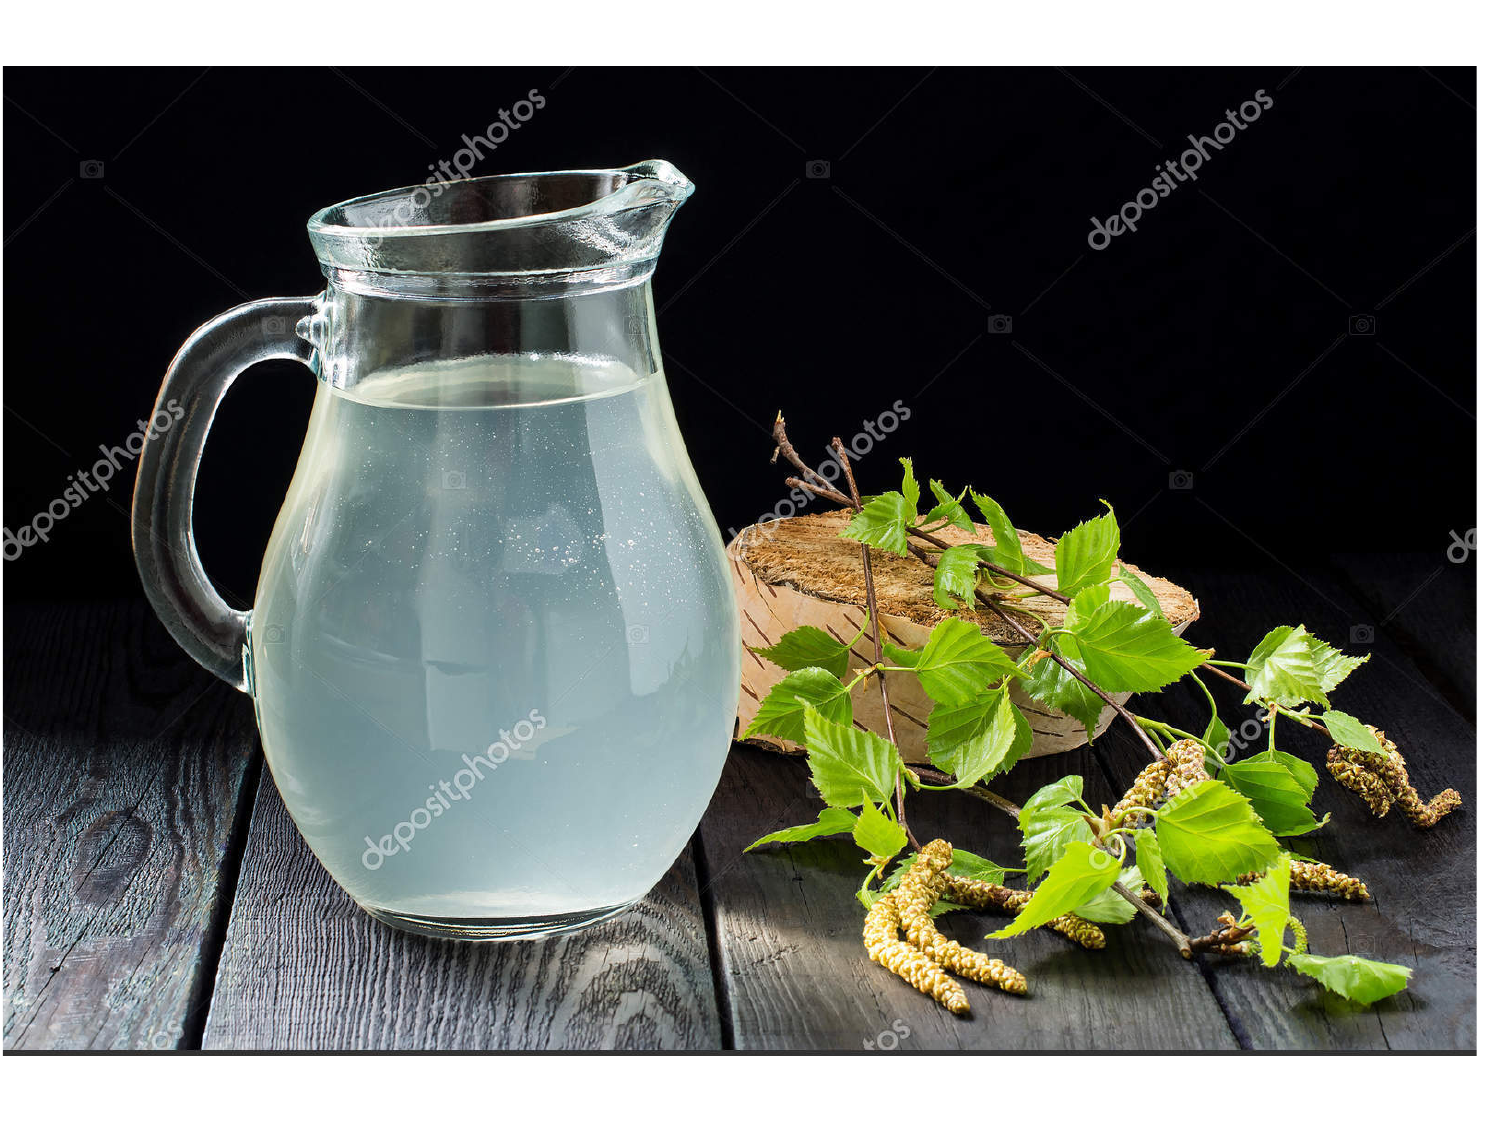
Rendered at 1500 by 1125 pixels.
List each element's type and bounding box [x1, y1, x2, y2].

picture [2, 66, 1477, 1056]
